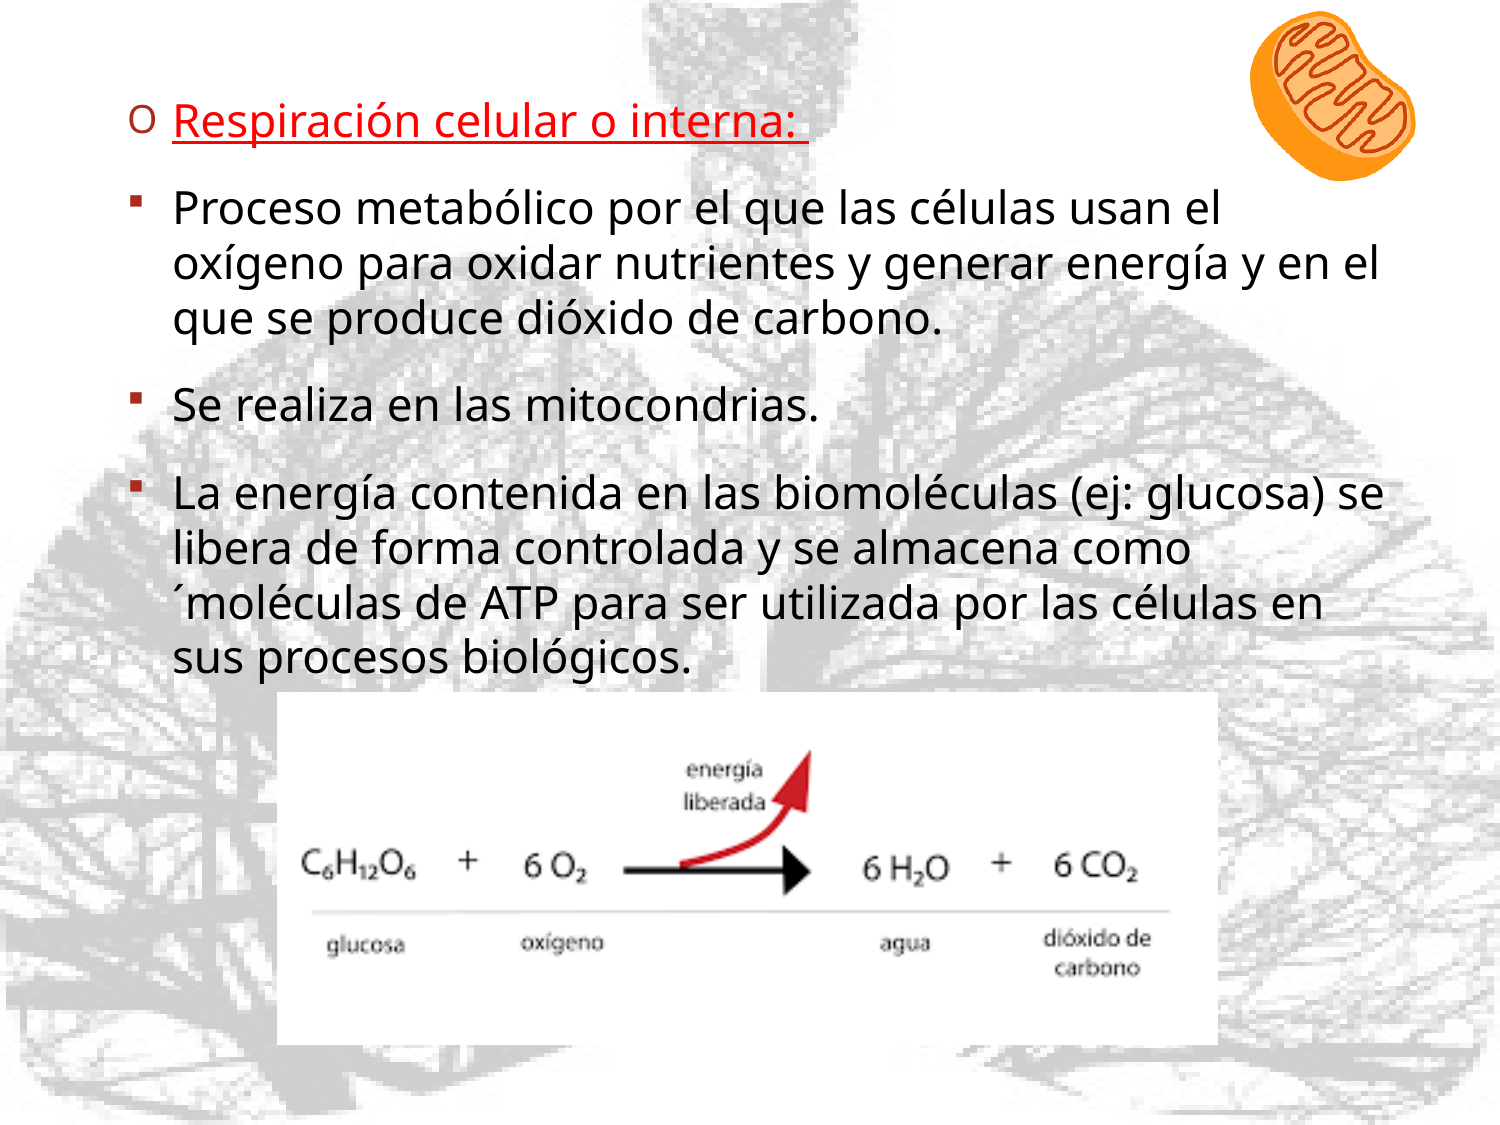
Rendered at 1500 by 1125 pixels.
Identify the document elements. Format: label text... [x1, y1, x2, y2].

picture [1245, 7, 1426, 186]
picture [277, 692, 1219, 1045]
list Respiración celular o interna: Proceso metabólico por el que las células usan el oxígeno para oxidar nutrientes y generar energía y en el que se produce dióxido de carbono. Se realiza en las mitocondrias. La energía contenida en las biomoléculas (ej: glucosa) se libera de forma controlada y se almacena como ´moléculas de ATP para ser utilizada por las células en sus procesos biológicos. [112, 54, 1412, 1000]
